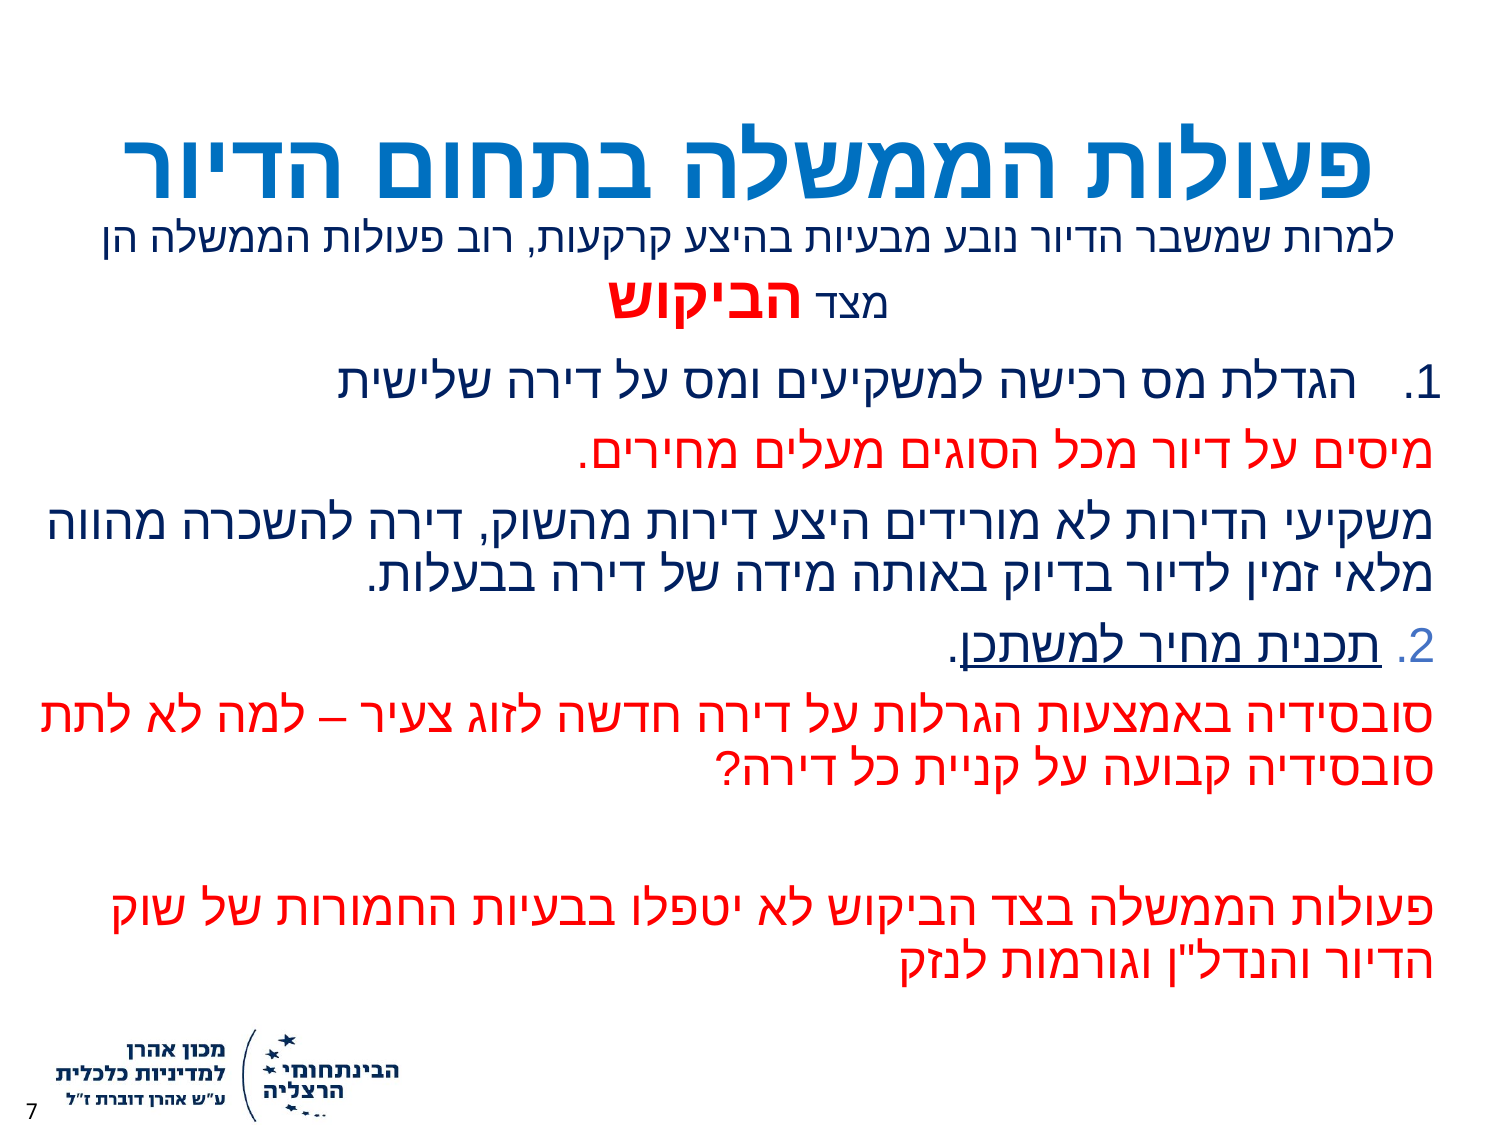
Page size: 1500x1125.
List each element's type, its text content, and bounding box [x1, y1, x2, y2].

picture [50, 1024, 402, 1125]
list הגדלת מס רכישה למשקיעים ומס על דירה שלישית מיסים על דיור מכל הסוגים מעלים מחירים. משקיעי הדירות לא מורידים היצע דירות מהשוק, דירה להשכרה מהווה מלאי זמין לדיור בדיוק באותה מידה של דירה בבעלות. 2. תכנית מחיר למשתכן. סובסידיה באמצעות הגרלות על דירה חדשה לזוג צעיר – למה לא לתת סובסידיה קבועה על קניית כל דירה? פעולות הממשלה בצד הביקוש לא יטפלו בבעיות החמורות של שוק הדיור והנדל"ן וגורמות לנזק [4, 349, 1452, 1002]
text_box למרות שמשבר הדיור נובע מבעיות בהיצע קרקעות, רוב פעולות הממשלה הן מצד הביקוש [45, 202, 1452, 338]
title פעולות הממשלה בתחום הדיור [103, 59, 1397, 202]
